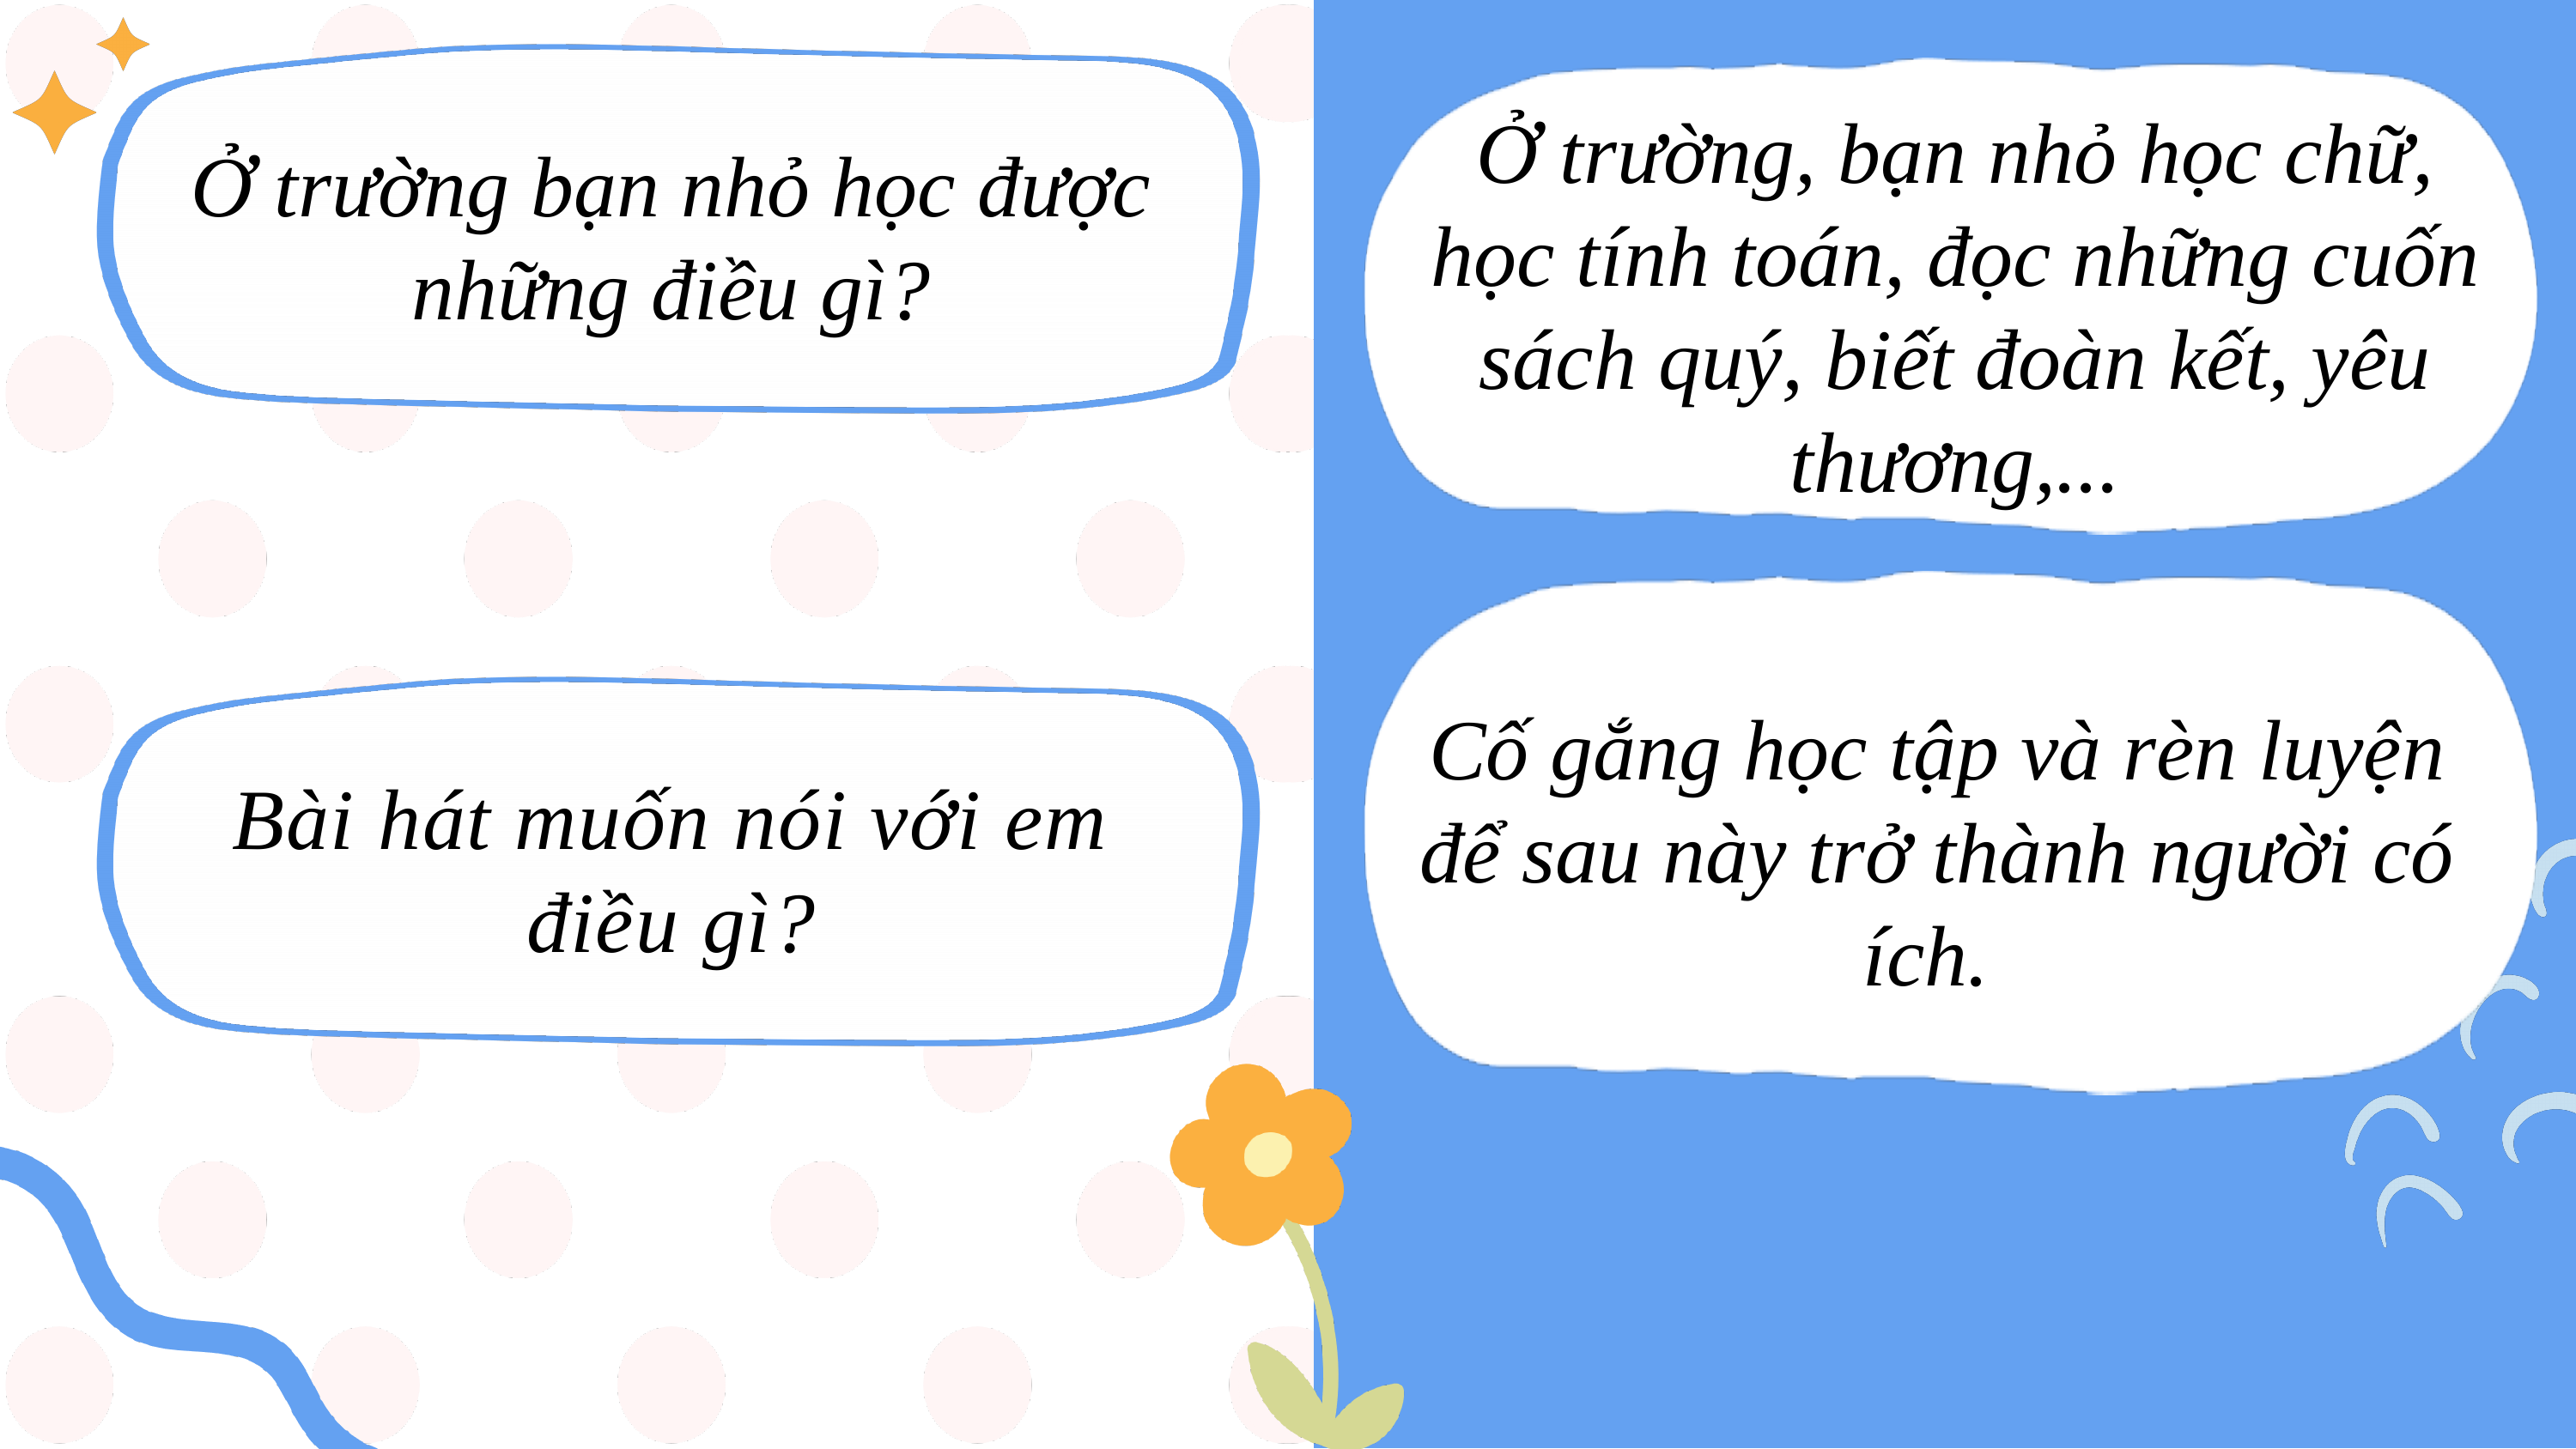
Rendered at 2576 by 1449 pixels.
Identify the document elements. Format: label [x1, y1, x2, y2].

text_box [1360, 57, 2544, 536]
text_box [1313, 0, 2576, 1449]
picture [0, 0, 1313, 1449]
text_box [1360, 570, 2544, 1095]
text_box [95, 44, 1261, 414]
text_box [95, 676, 1261, 1046]
